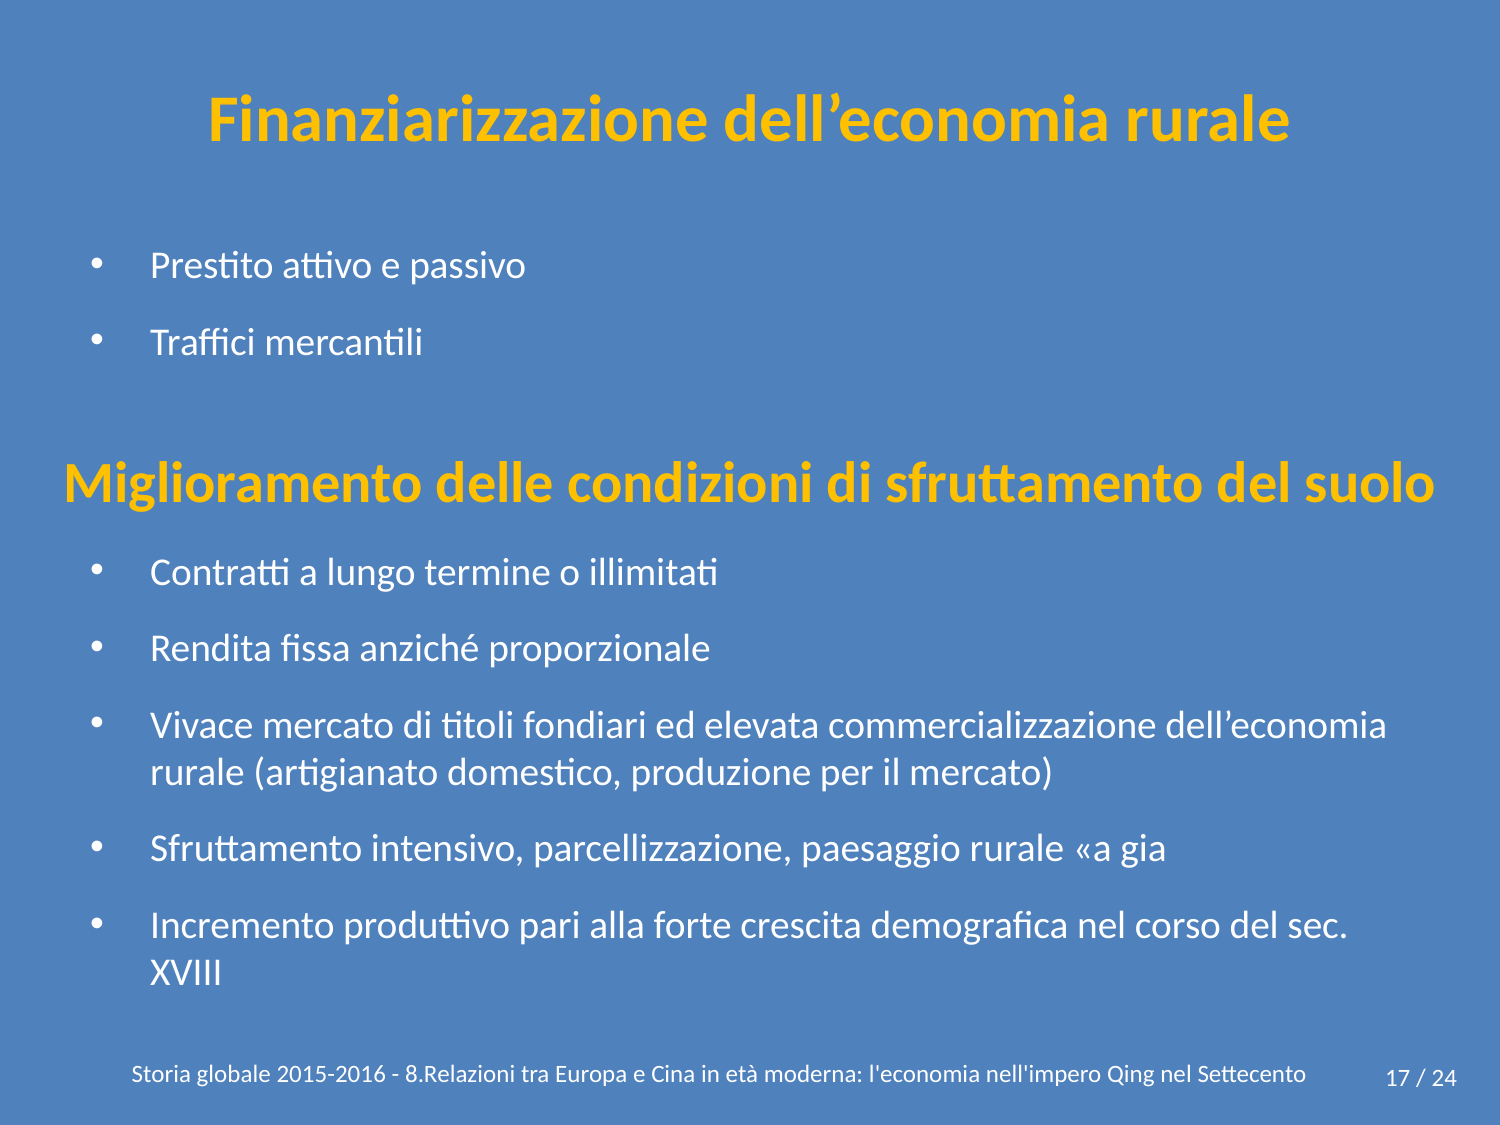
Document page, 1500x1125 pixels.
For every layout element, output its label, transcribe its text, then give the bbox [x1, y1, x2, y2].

text_box Miglioramento delle condizioni di sfruttamento del suolo [29, 408, 1471, 549]
title Finanziarizzazione dell’economia rurale [75, 45, 1425, 185]
list Prestito attivo e passivo Traffici mercantili Contratti a lungo termine o illimitati Rendita fissa anziché proporzionale Vivace mercato di titoli fondiari ed elevata commercializzazione dell’economia rurale (artigianato domestico, produzione per il mercato) Sfruttamento intensivo, parcellizzazione, paesaggio rurale «a gia Incremento produttivo pari alla forte crescita demografica nel corso del sec. XVIII [75, 549, 1436, 1012]
slide_number 17 / 24 [1352, 1046, 1473, 1107]
footer Storia globale 2015-2016 - 8.Relazioni tra Europa e Cina in età moderna: l'economia nell'impero Qing nel Settecento [100, 1042, 1341, 1103]
list Prestito attivo e passivo Traffici mercantili Contratti a lungo termine o illimitati Rendita fissa anziché proporzionale Vivace mercato di titoli fondiari ed elevata commercializzazione dell’economia rurale (artigianato domestico, produzione per il mercato) Sfruttamento intensivo, parcellizzazione, paesaggio rurale «a gia Incremento produttivo pari alla forte crescita demografica nel corso del sec. XVIII [75, 231, 1436, 408]
